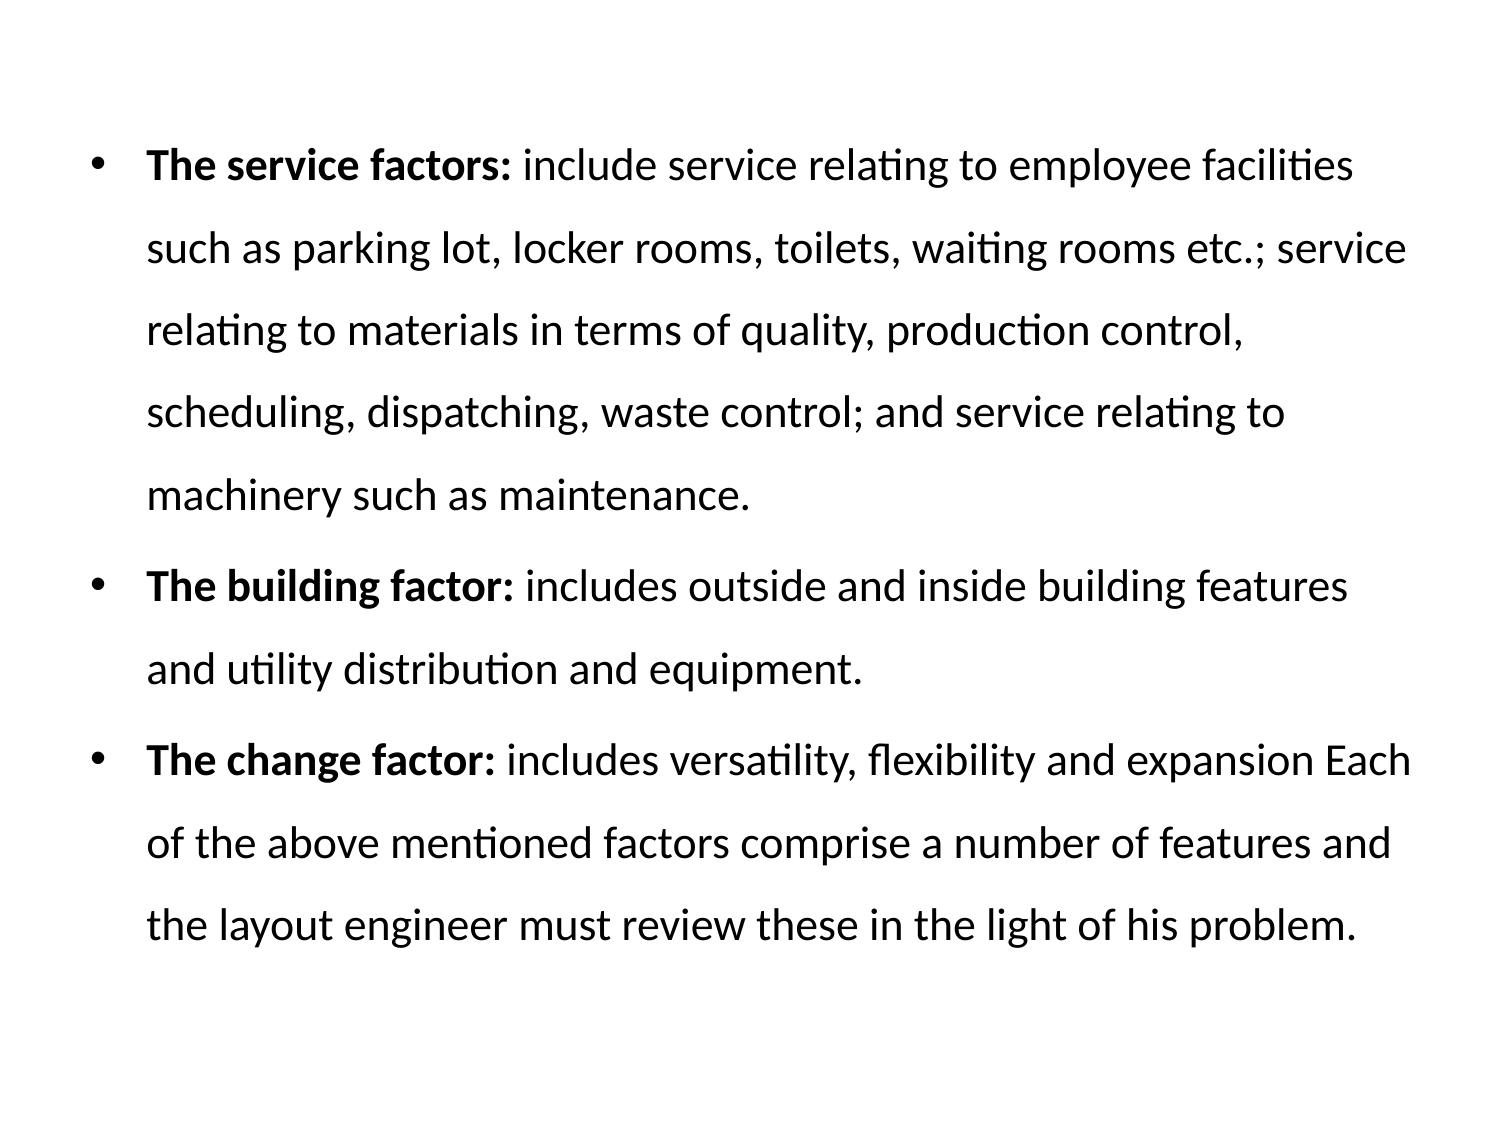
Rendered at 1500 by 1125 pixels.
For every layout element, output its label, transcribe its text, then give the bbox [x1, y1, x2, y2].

list The service factors: include service relating to employee facilities such as parking lot, locker rooms, toilets, waiting rooms etc.; service relating to materials in terms of quality, production control, scheduling, dispatching, waste control; and service relating to machinery such as maintenance. The building factor: includes outside and inside building features and utility distribution and equipment. The change factor: includes versatility, flexibility and expansion Each of the above mentioned factors comprise a number of features and the layout engineer must review these in the light of his problem. [75, 99, 1438, 1005]
